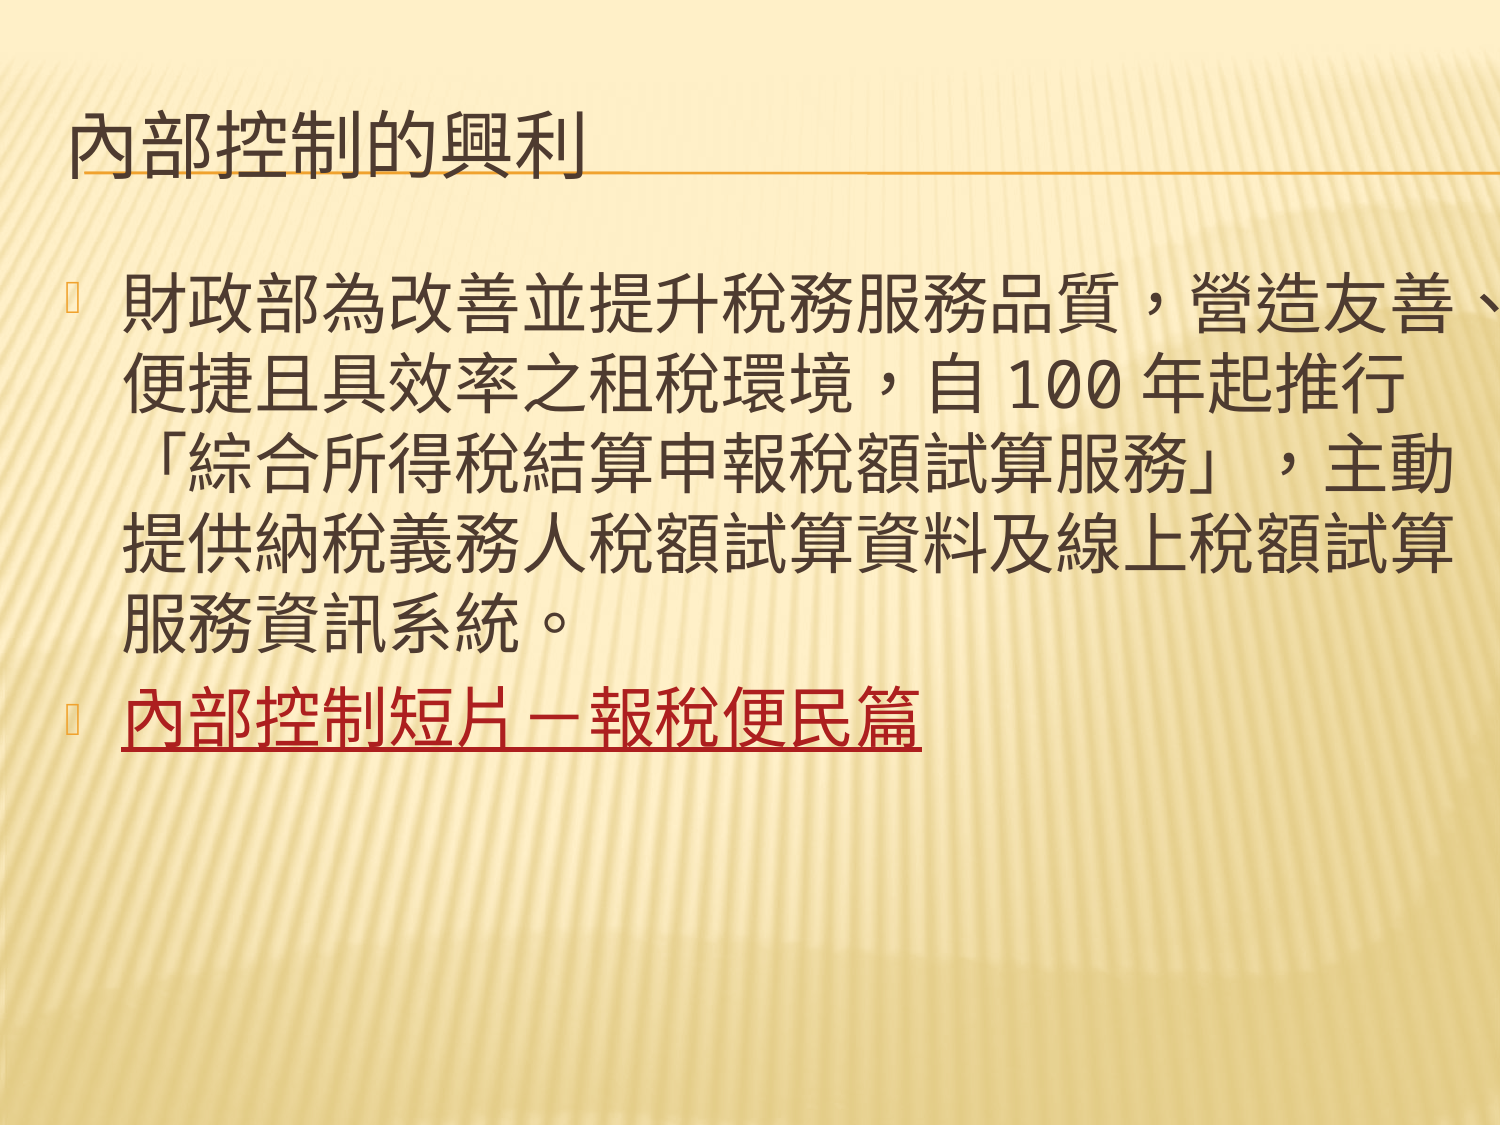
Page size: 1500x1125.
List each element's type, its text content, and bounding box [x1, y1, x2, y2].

title 內部控制的興利 [50, 75, 1475, 213]
list 財政部為改善並提升稅務服務品質，營造友善、便捷且具效率之租稅環境，自100年起推行「綜合所得稅結算申報稅額試算服務」，主動提供納稅義務人稅額試算資料及線上稅額試算服務資訊系統。 內部控制短片－報稅便民篇 [50, 254, 1475, 998]
